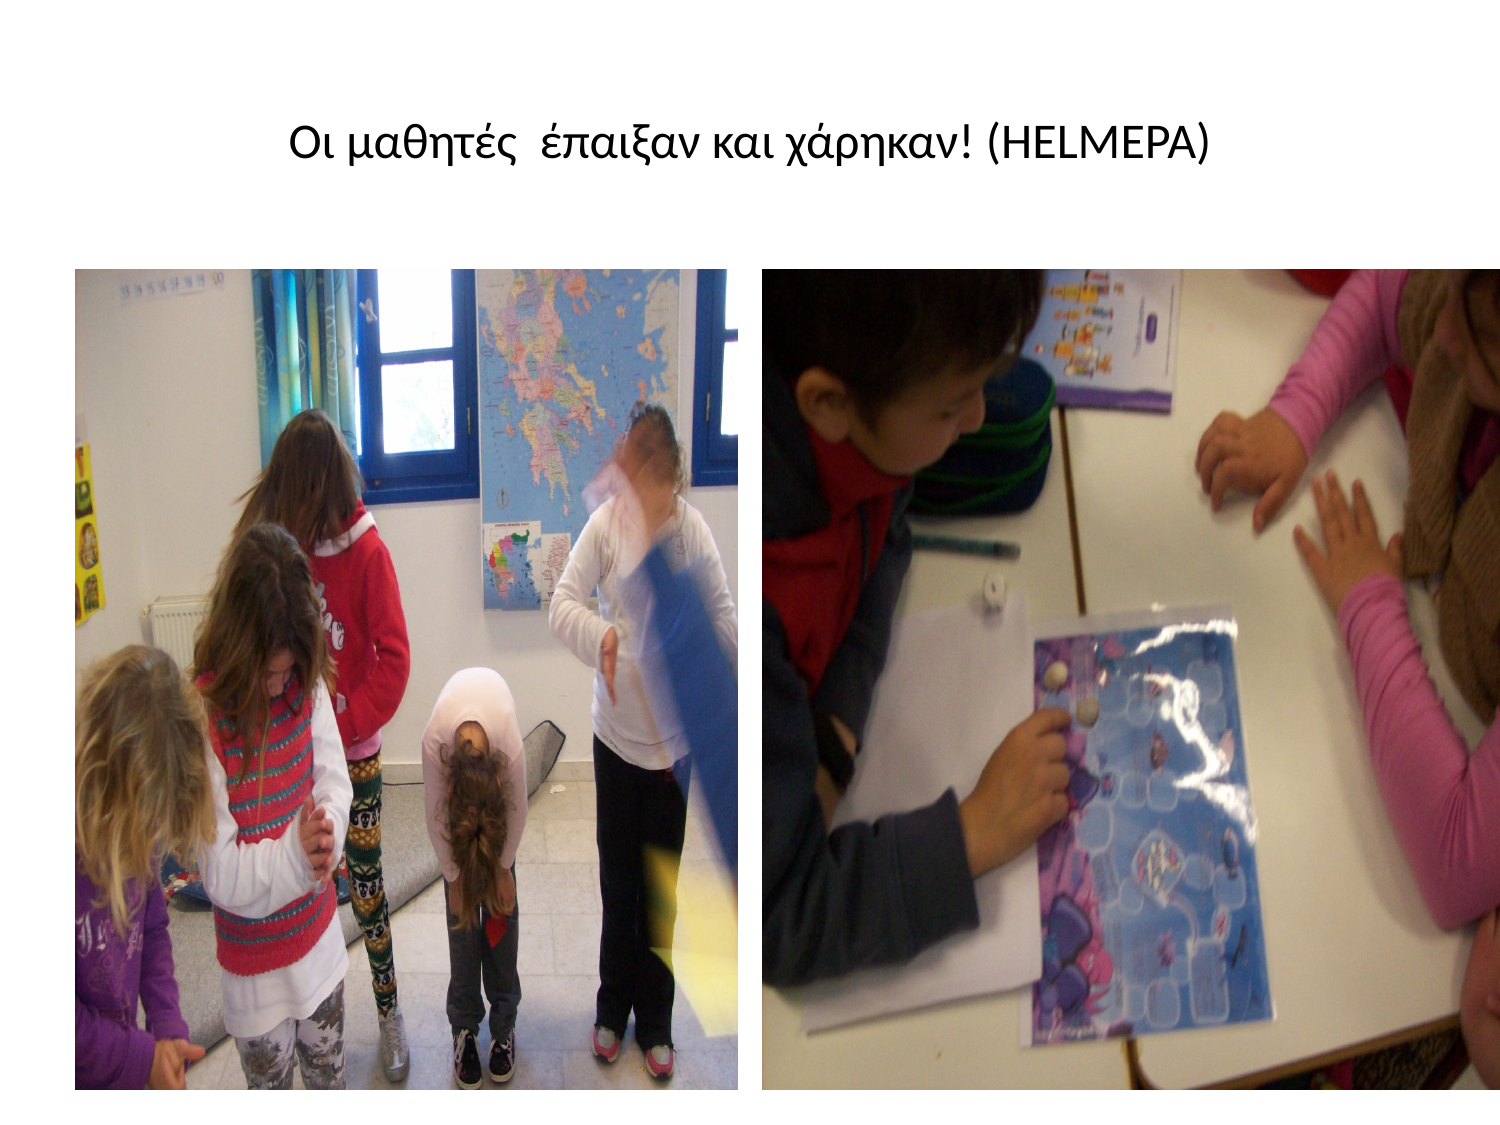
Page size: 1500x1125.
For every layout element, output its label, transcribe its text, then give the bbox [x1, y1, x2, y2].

title Οι μαθητές έπαιξαν και χάρηκαν! (HELMEPA) [75, 45, 1425, 233]
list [762, 269, 1500, 1091]
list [74, 269, 738, 1091]
